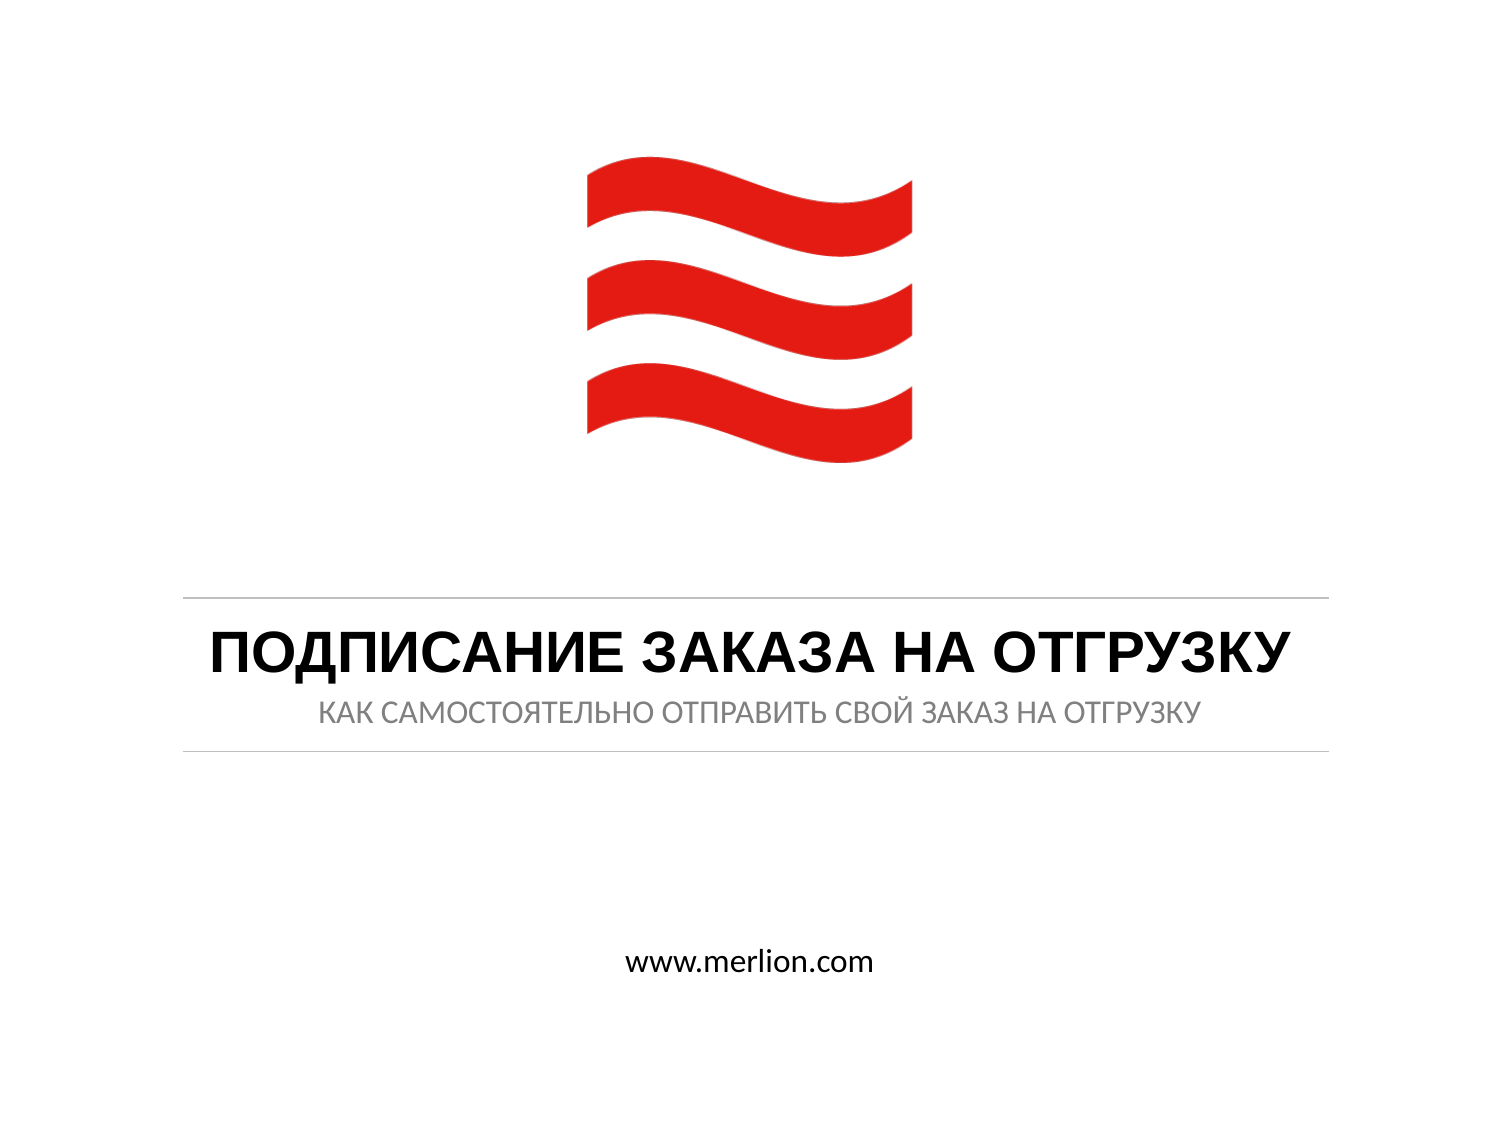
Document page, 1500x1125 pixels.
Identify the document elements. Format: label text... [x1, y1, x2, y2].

text_box ПОДПИСАНИЕ ЗАКАЗА НА ОТГРУЗКУ [0, 606, 1500, 692]
picture [584, 151, 916, 469]
title КАК САМОСТОЯТЕЛЬНО ОТПРАВИТЬ СВОЙ ЗАКАЗ НА ОТГРУЗКУ [206, 692, 1315, 750]
text_box www.merlion.com [0, 931, 1500, 987]
